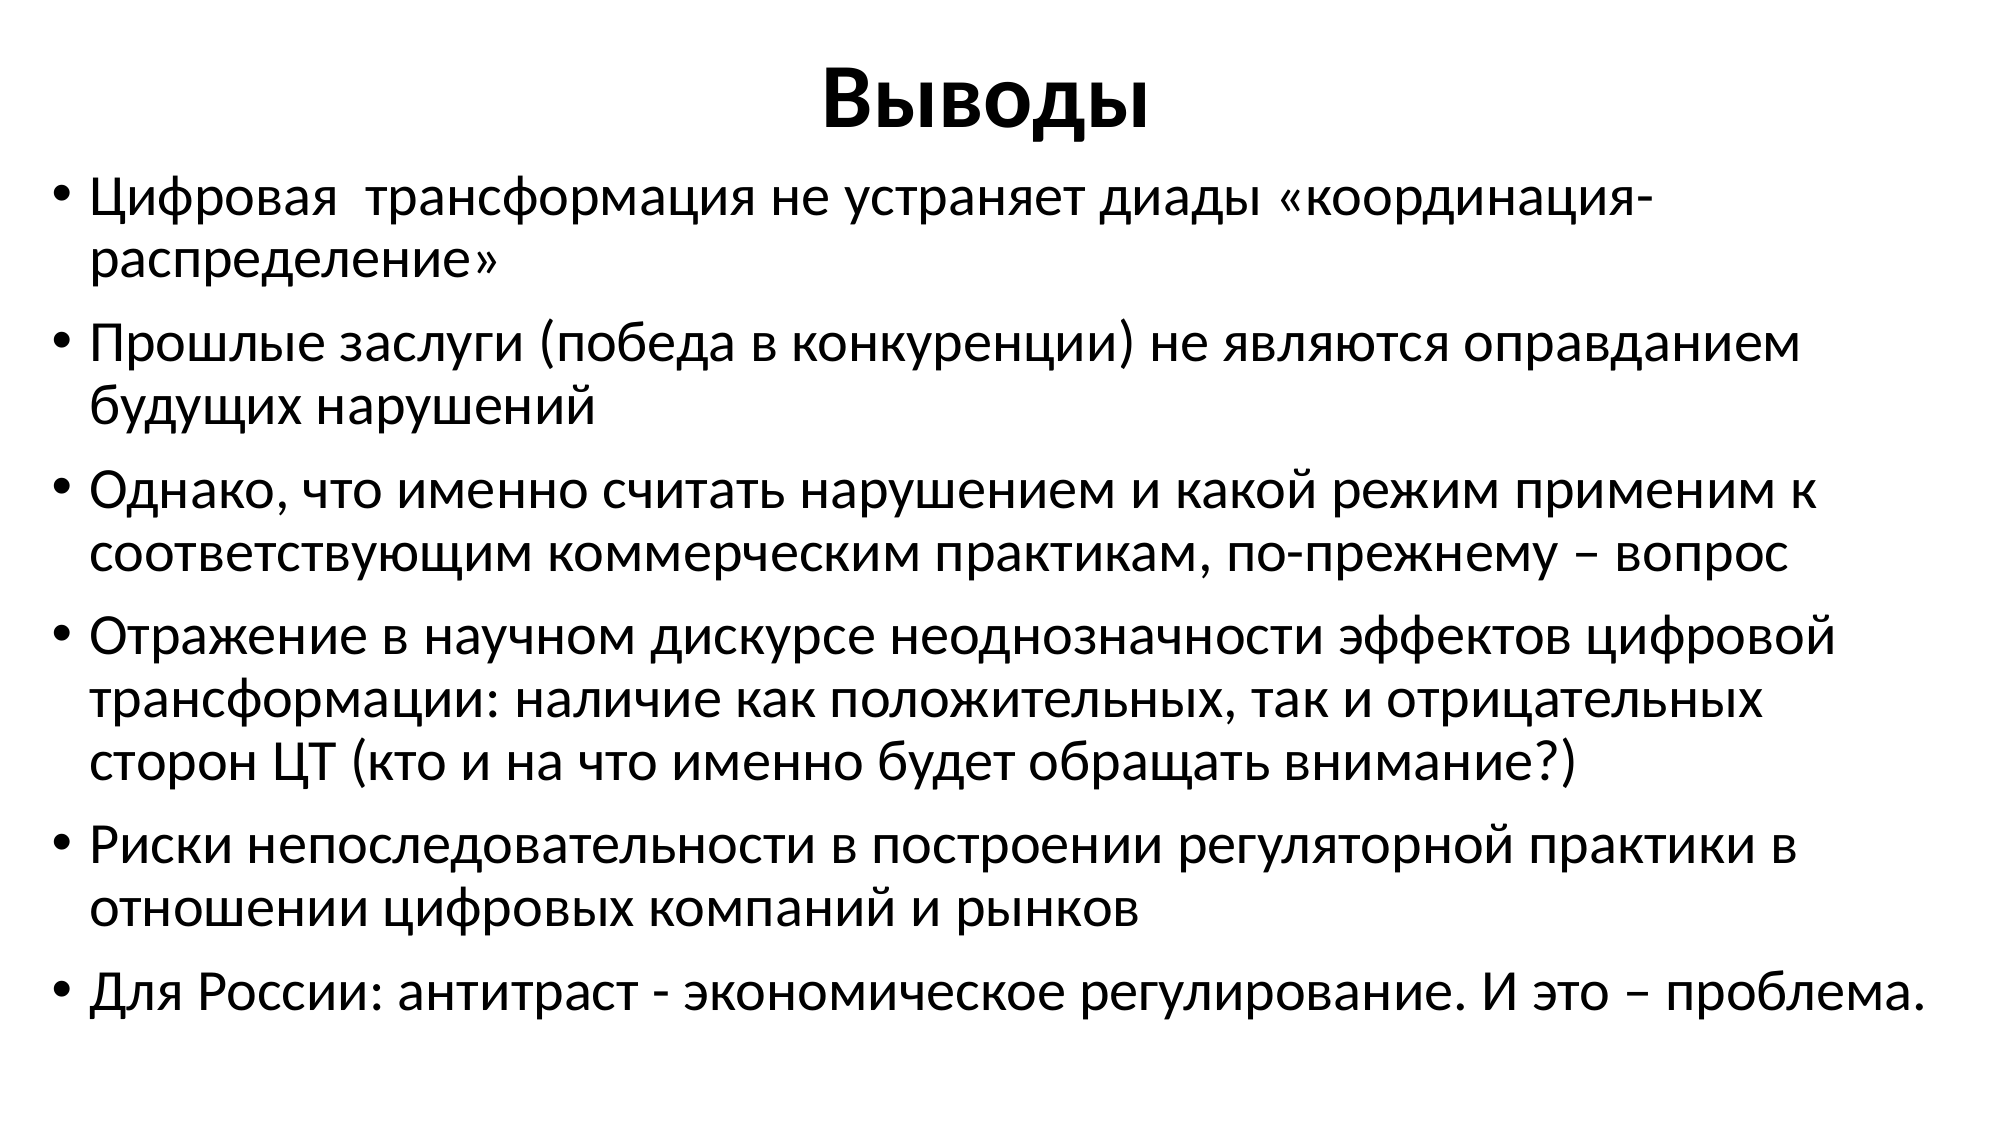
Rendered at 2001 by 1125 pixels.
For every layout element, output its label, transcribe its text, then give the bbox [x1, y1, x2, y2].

title Выводы [111, 0, 1863, 157]
list Цифровая трансформация не устраняет диады «координация-распределение» Прошлые заслуги (победа в конкуренции) не являются оправданием будущих нарушений Однако, что именно считать нарушением и какой режим применим к соответствующим коммерческим практикам, по-прежнему – вопрос Отражение в научном дискурсе неоднозначности эффектов цифровой трансформации: наличие как положительных, так и отрицательных сторон ЦТ (кто и на что именно будет обращать внимание?) Риски непоследовательности в построении регуляторной практики в отношении цифровых компаний и рынков Для России: антитраст - экономическое регулирование. И это – проблема. [36, 157, 1958, 1100]
